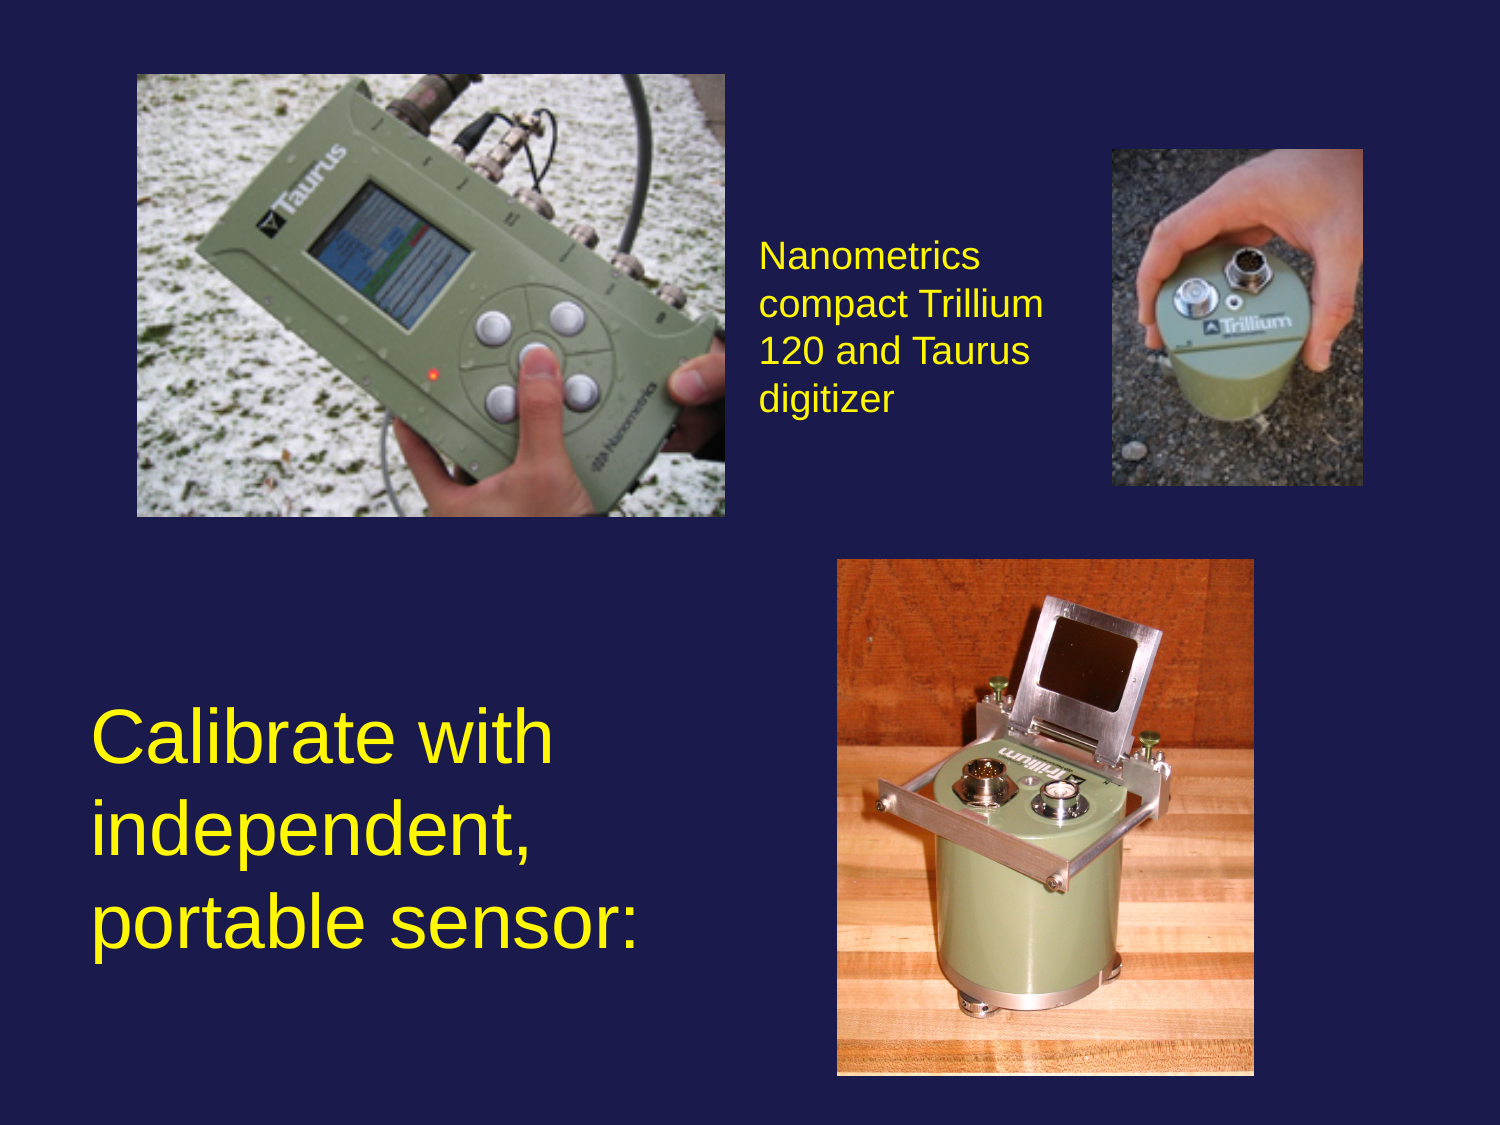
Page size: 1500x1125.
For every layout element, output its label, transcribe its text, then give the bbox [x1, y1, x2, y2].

picture [1112, 149, 1363, 486]
text_box Nanometrics compact Trillium 120 and Taurus digitizer [737, 162, 1108, 488]
title Calibrate with independent, portable sensor: [75, 662, 763, 988]
picture [137, 74, 726, 517]
picture [836, 559, 1255, 1121]
